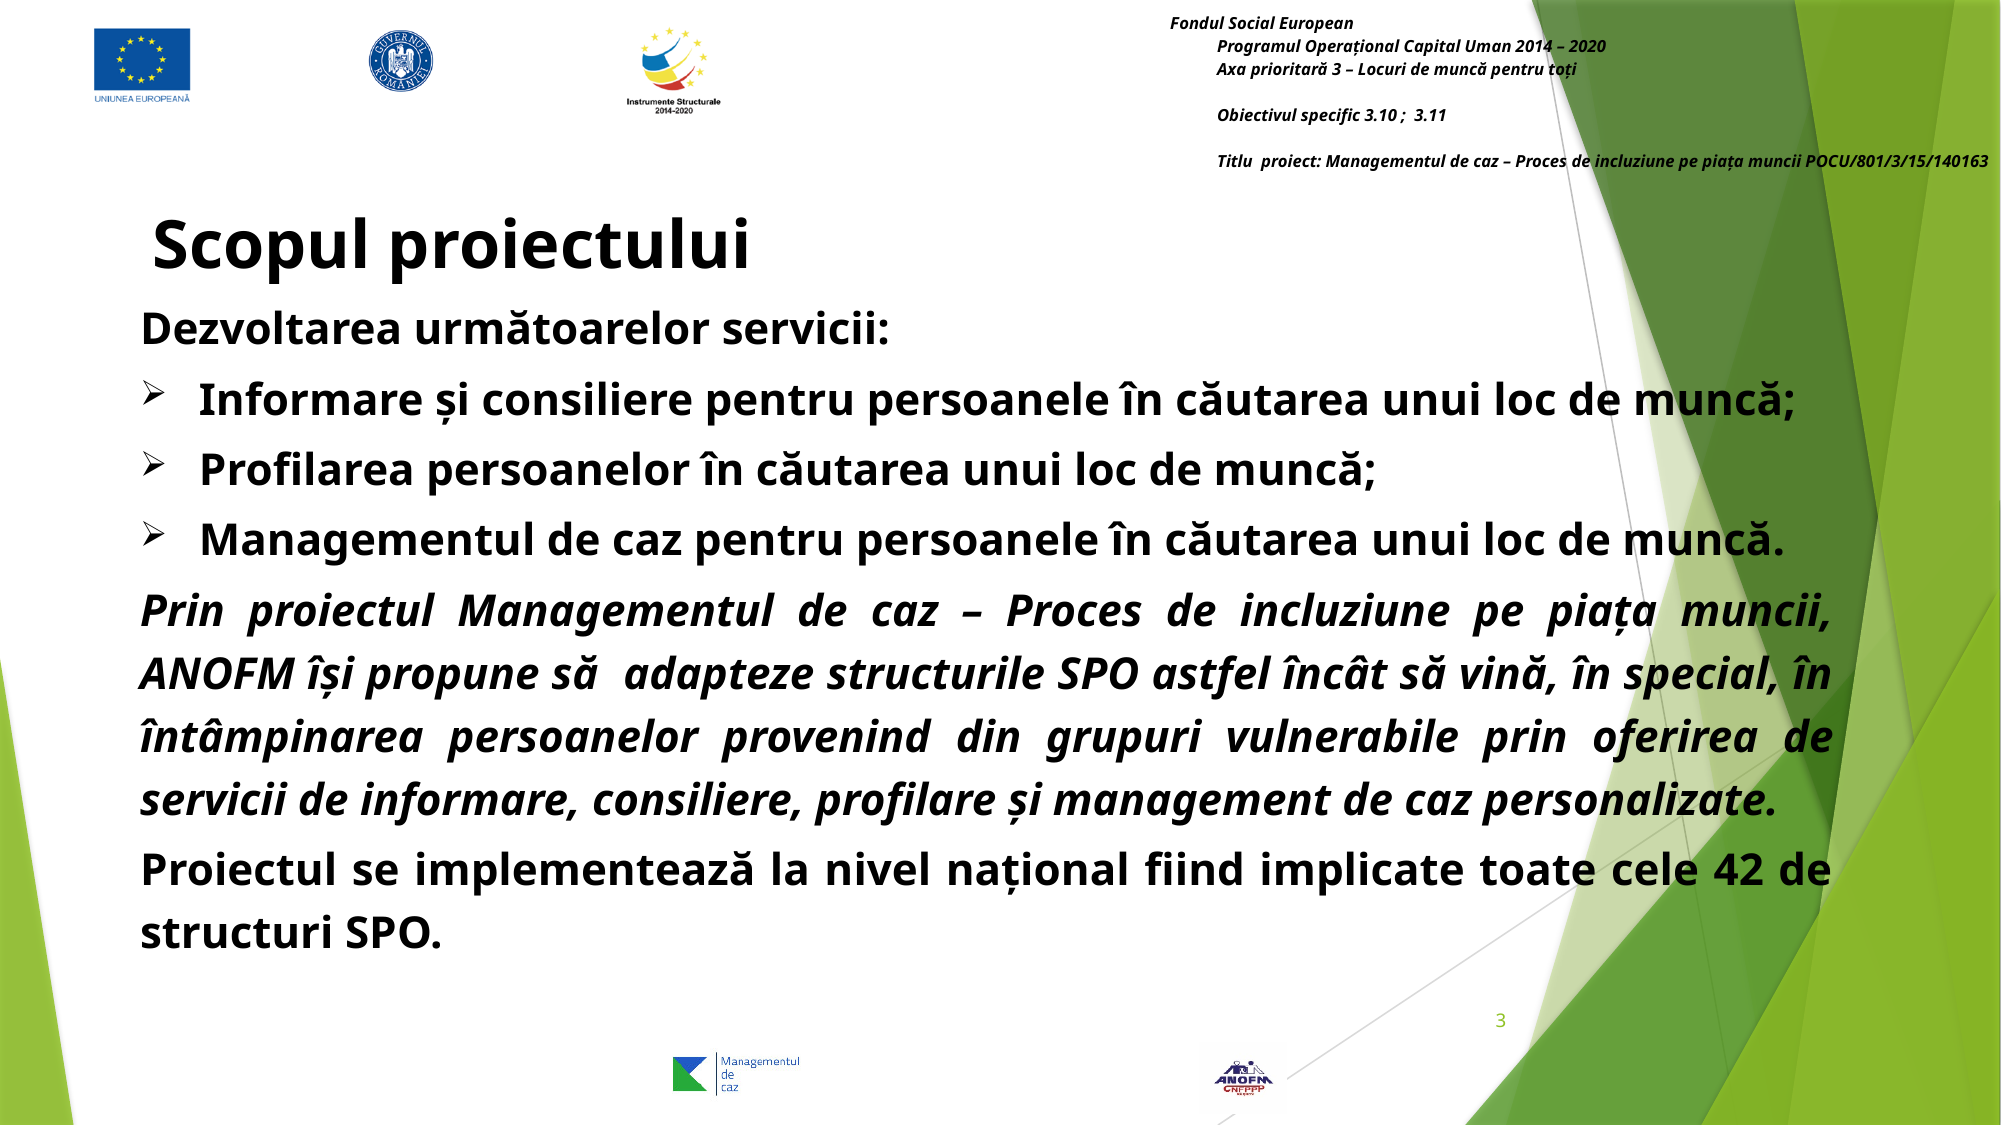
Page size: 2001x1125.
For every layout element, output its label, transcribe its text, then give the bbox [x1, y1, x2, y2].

slide_number 3 [1409, 991, 1522, 1051]
picture [662, 1044, 801, 1103]
picture [0, 5, 801, 127]
title Scopul proiectului [137, 194, 1863, 354]
picture [1199, 1042, 1287, 1114]
list Dezvoltarea următoarelor servicii: Informare și consiliere pentru persoanele în căutarea unui loc de muncă; Profilarea persoanelor în căutarea unui loc de muncă; Managementul de caz pentru persoanele în căutarea unui loc de muncă. Prin proiectul Managementul de caz – Proces de incluziune pe piața muncii, ANOFM își propune să adapteze structurile SPO astfel încât să vină, în special, în întâmpinarea persoanelor provenind din grupuri vulnerabile prin oferirea de servicii de informare, consiliere, profilare și management de caz personalizate. Proiectul se implementează la nivel național fiind implicate toate cele 42 de structuri SPO. [125, 236, 1851, 1013]
